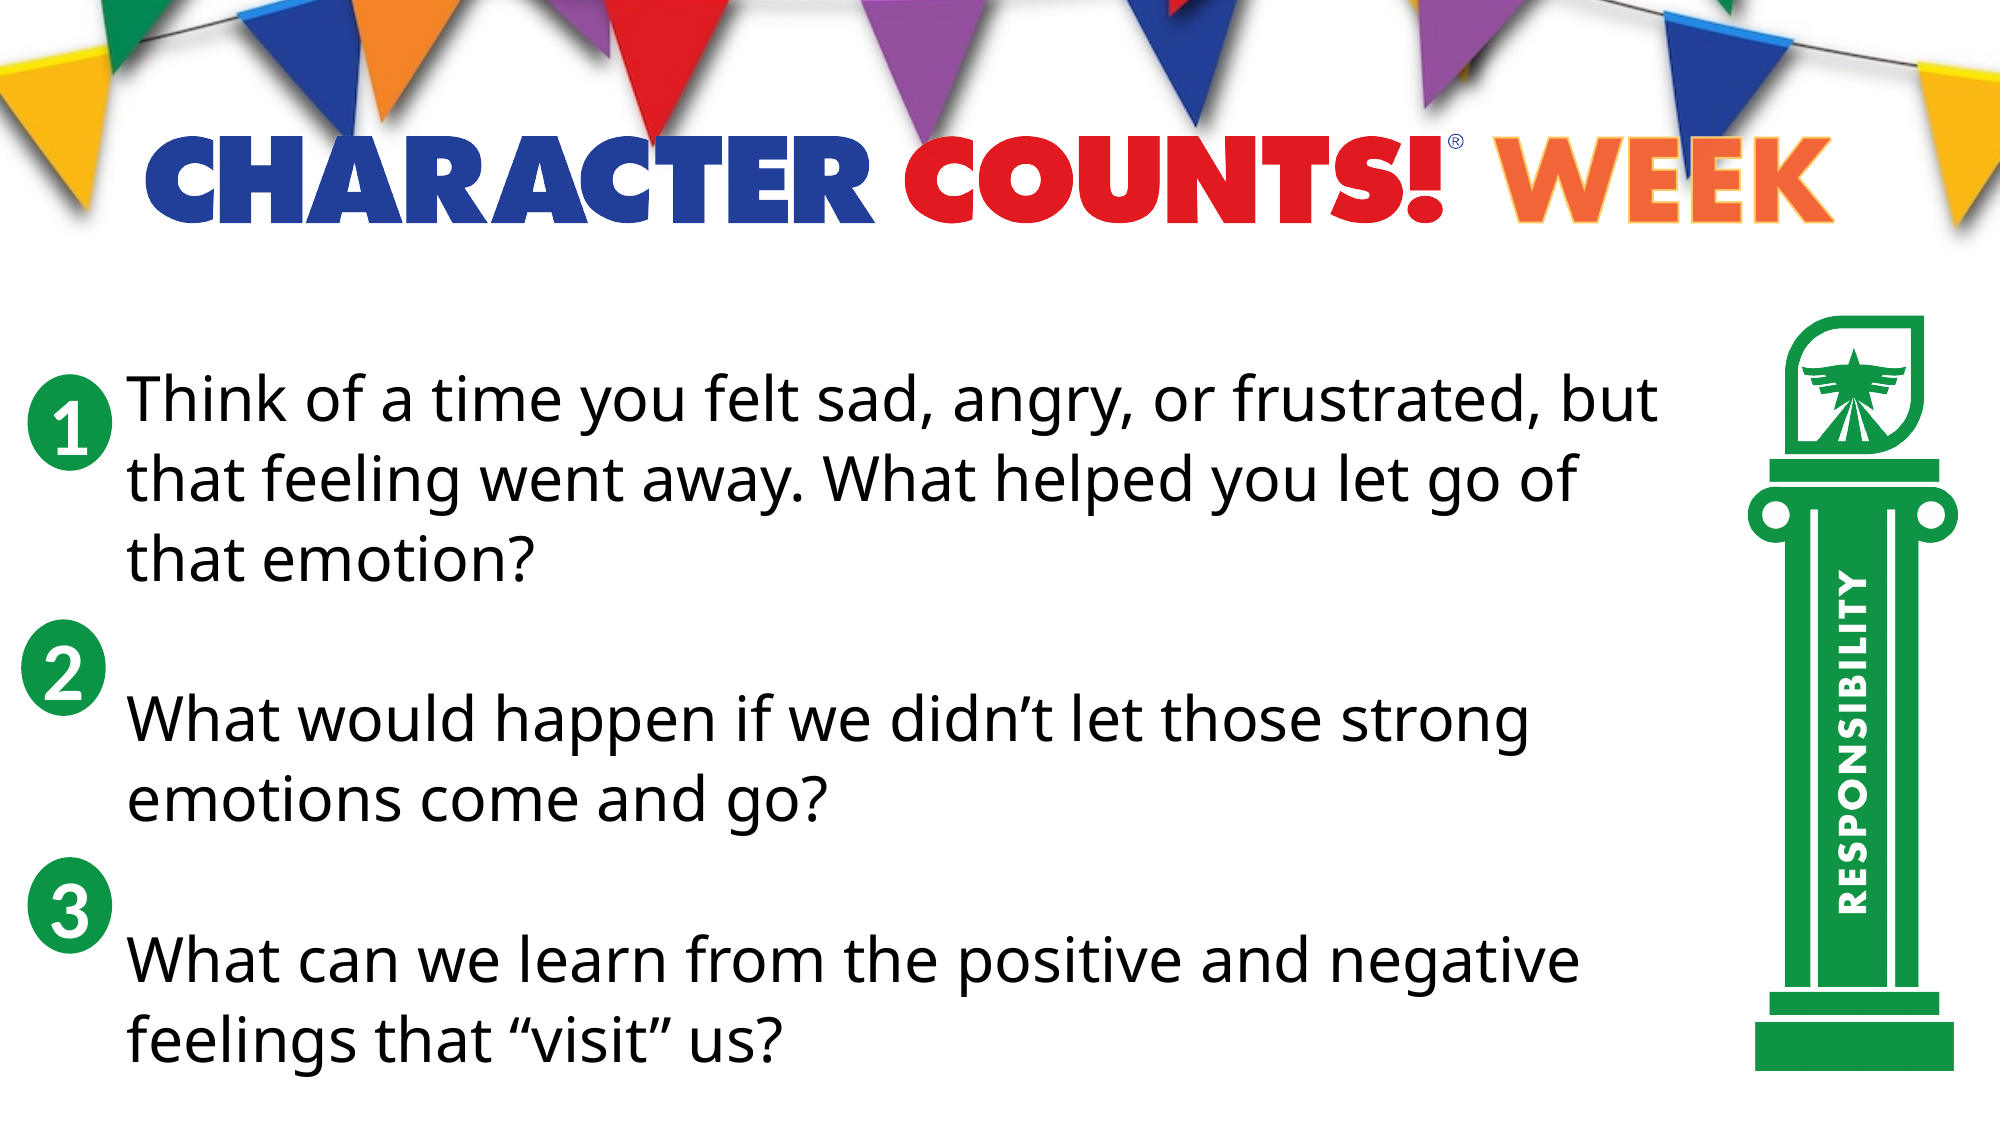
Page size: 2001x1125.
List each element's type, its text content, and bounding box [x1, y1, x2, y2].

text_box [26, 395, 33, 450]
picture [0, 0, 2000, 254]
text_box 3 [33, 847, 132, 963]
text_box 2 [27, 609, 126, 725]
text_box [26, 878, 33, 933]
text_box Think of a time you felt sad, angry, or frustrated, but that feeling went away. What helped you let go of that emotion? What would happen if we didn’t let those strong emotions come and go? What can we learn from the positive and negative feelings that “visit” us? [112, 346, 1706, 1083]
picture [1720, 314, 1984, 1075]
text_box [19, 639, 27, 696]
text_box 1 [33, 364, 132, 480]
